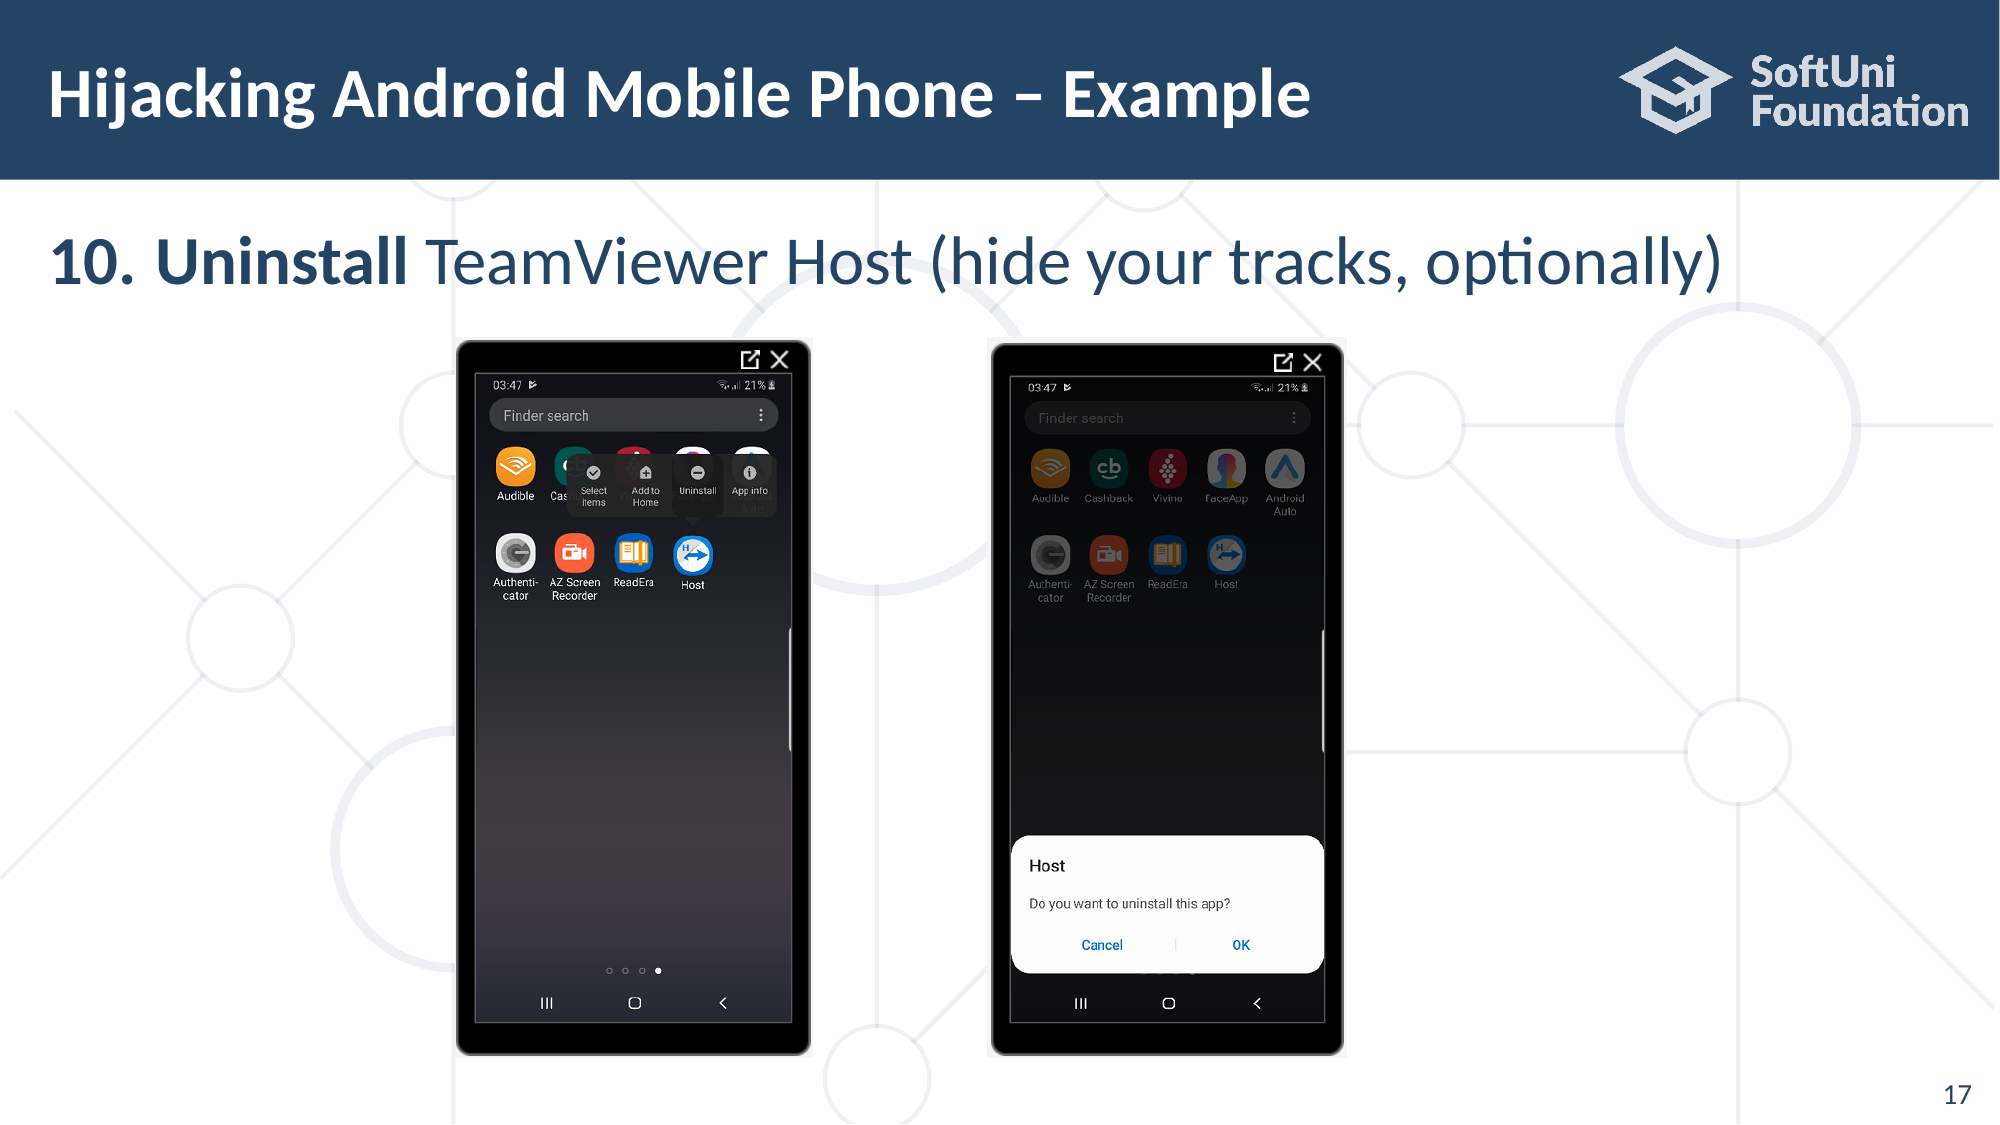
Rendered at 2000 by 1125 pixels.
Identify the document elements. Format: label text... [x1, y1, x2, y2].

title Hijacking Android Mobile Phone – Example [31, 16, 1591, 162]
slide_number 17 [1891, 1074, 1988, 1113]
picture [986, 337, 1347, 1058]
picture [455, 337, 813, 1058]
picture [1618, 46, 1968, 134]
list Uninstall TeamViewer Host (hide your tracks, optionally) [31, 205, 1970, 1097]
